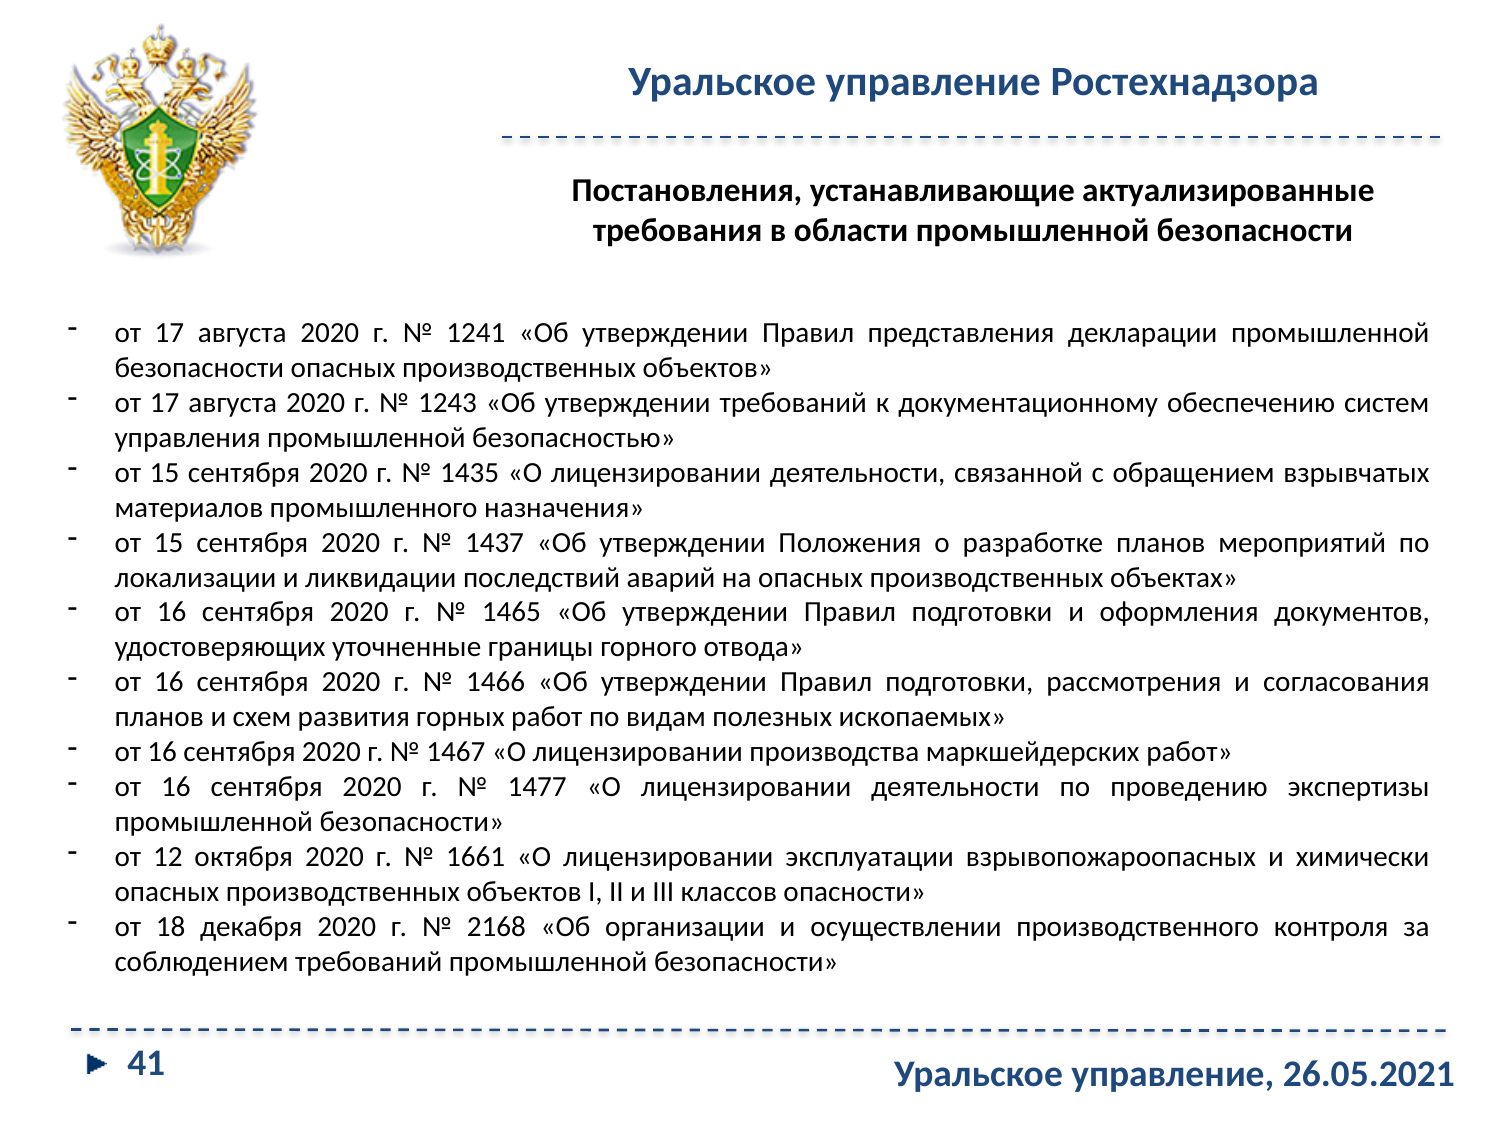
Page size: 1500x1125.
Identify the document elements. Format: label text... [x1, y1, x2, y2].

text_box Постановления, устанавливающие актуализированные требования в области промышленной безопасности [501, 160, 1446, 256]
picture [60, 23, 262, 259]
text_box Уральское управление, 26.05.2021 [879, 1041, 1471, 1102]
picture [80, 1047, 107, 1074]
text_box Уральское управление Ростехнадзора [474, 46, 1474, 111]
text_box от 17 августа 2020 г. № 1241 «Об утверждении Правил представления декларации промышленной безопасности опасных производственных объектов» от 17 августа 2020 г. № 1243 «Об утверждении требований к документационному обеспечению систем управления промышленной безопасностью» от 15 сентября 2020 г. № 1435 «О лицензировании деятельности, связанной с обращением взрывчатых материалов промышленного назначения» от 15 сентября 2020 г. № 1437 «Об утверждении Положения о разработке планов мероприятий по локализации и ликвидации последствий аварий на опасных производственных объектах» от 16 сентября 2020 г. № 1465 «Об утверждении Правил подготовки и оформления документов, удостоверяющих уточненные границы горного отвода» от 16 сентября 2020 г. № 1466 «Об утверждении Правил подготовки, рассмотрения и согласования планов и схем развития горных работ по видам полезных ископаемых» от 16 сентября 2020 г. № 1467 «О лицензировании производства маркшейдерских работ» от 16 сентября 2020 г. № 1477 «О лицензировании деятельности по проведению экспертизы промышленной безопасности» от 12 октября 2020 г. № 1661 «О лицензировании эксплуатации взрывопожароопасных и химически опасных производственных объектов I, II и III классов опасности» от 18 декабря 2020 г. № 2168 «Об организации и осуществлении производственного контроля за соблюдением требований промышленной безопасности» [53, 305, 1446, 985]
text_box 41 [65, 1030, 181, 1091]
